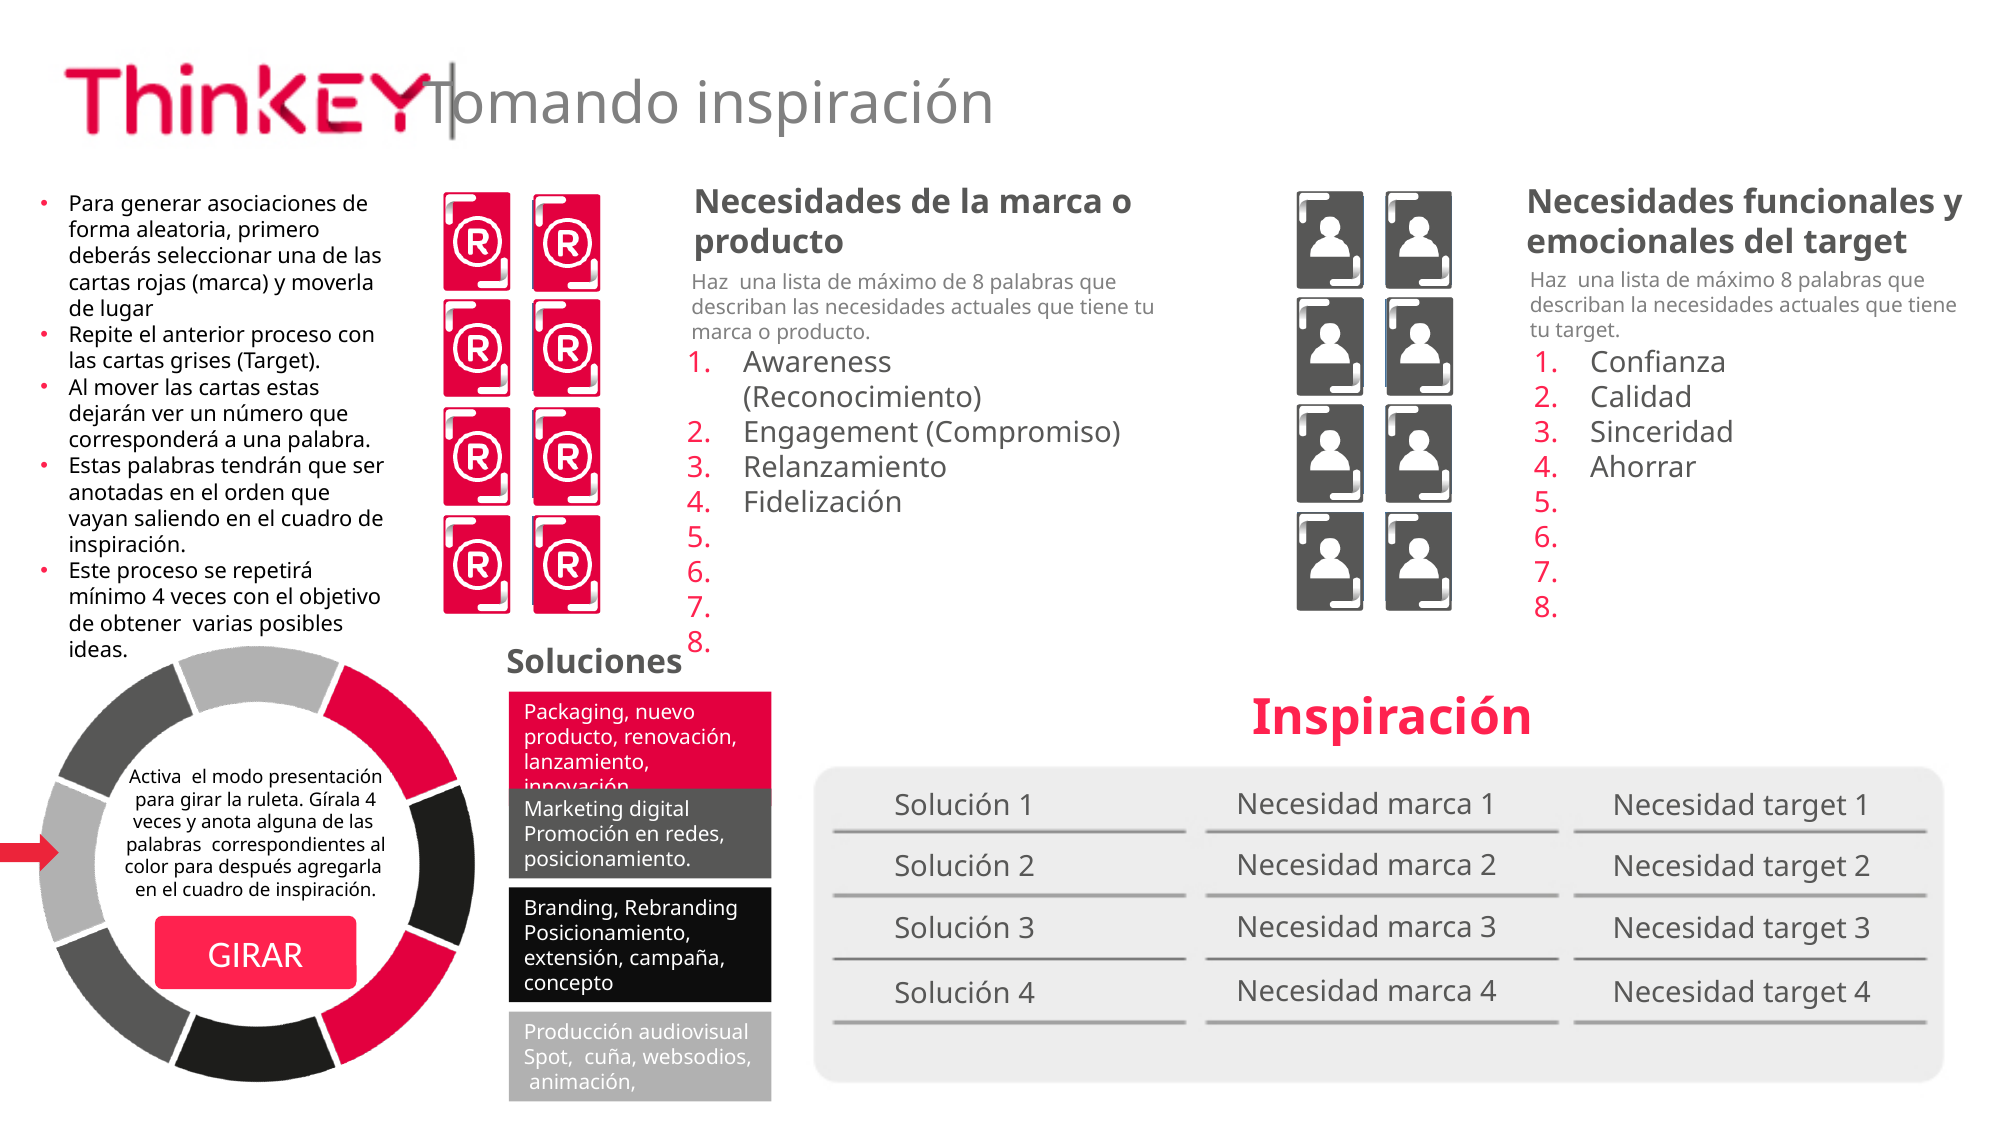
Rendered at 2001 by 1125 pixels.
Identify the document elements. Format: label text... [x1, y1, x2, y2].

text_box Necesidad marca 1 [1221, 777, 1584, 828]
text_box Awareness (Reconocimiento) Engagement (Compromiso) Relanzamiento Fidelización [672, 335, 1150, 666]
text_box Necesidades de la marca o producto [678, 172, 1160, 255]
text_box Producción audiovisual Spot, cuña, websodios, animación, [508, 1011, 772, 1102]
text_box Inspiración [1237, 676, 1626, 745]
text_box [1298, 197, 1451, 600]
text_box Necesidad target 3 [1597, 901, 1960, 952]
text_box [444, 201, 598, 604]
text_box Necesidad target 2 [1597, 839, 1960, 890]
text_box Haz una lista de máximo de 8 palabras que describan las necesidades actuales que tiene tu marca o producto. [676, 261, 1205, 352]
text_box Solución 3 [879, 901, 1242, 952]
text_box Marketing digital Promoción en redes, posicionamiento. [508, 788, 772, 879]
text_box Solución 2 [879, 839, 1242, 890]
text_box Branding, Rebranding Posicionamiento, extensión, campaña, concepto [508, 887, 772, 1003]
text_box Necesidad target 4 [1597, 966, 1960, 1017]
text_box Solución 4 [879, 966, 1242, 1017]
text_box Tomando inspiración [408, 57, 1011, 143]
text_box Necesidad target 1 [1597, 778, 1960, 829]
text_box [0, 842, 38, 864]
text_box Necesidades funcionales y emocionales del target [1511, 172, 1993, 255]
text_box Necesidad marca 3 [1221, 900, 1584, 951]
text_box Haz una lista de máximo 8 palabras que describan la necesidades actuales que tiene tu target. [1515, 259, 1989, 350]
text_box Necesidad marca 4 [1221, 965, 1584, 1015]
picture [0, 0, 2001, 1125]
text_box Para generar asociaciones de forma aleatoria, primero deberás seleccionar una de las cartas rojas (marca) y moverla de lugar Repite el anterior proceso con las cartas grises (Target). Al mover las cartas estas dejarán ver un número que corresponderá a una palabra. Estas palabras tendrán que ser anotadas en el orden que vayan saliendo en el cuadro de inspiración. Este proceso se repetirá mínimo 4 veces con el objetivo de obtener varias posibles ideas. [25, 182, 402, 669]
text_box Necesidad marca 2 [1221, 838, 1584, 889]
text_box Packaging, nuevo producto, renovación, lanzamiento, innovación [508, 691, 772, 788]
text_box Solución 1 [879, 778, 1242, 829]
text_box Soluciones [491, 632, 973, 687]
text_box Confianza Calidad Sinceridad Ahorrar [1519, 335, 1997, 631]
